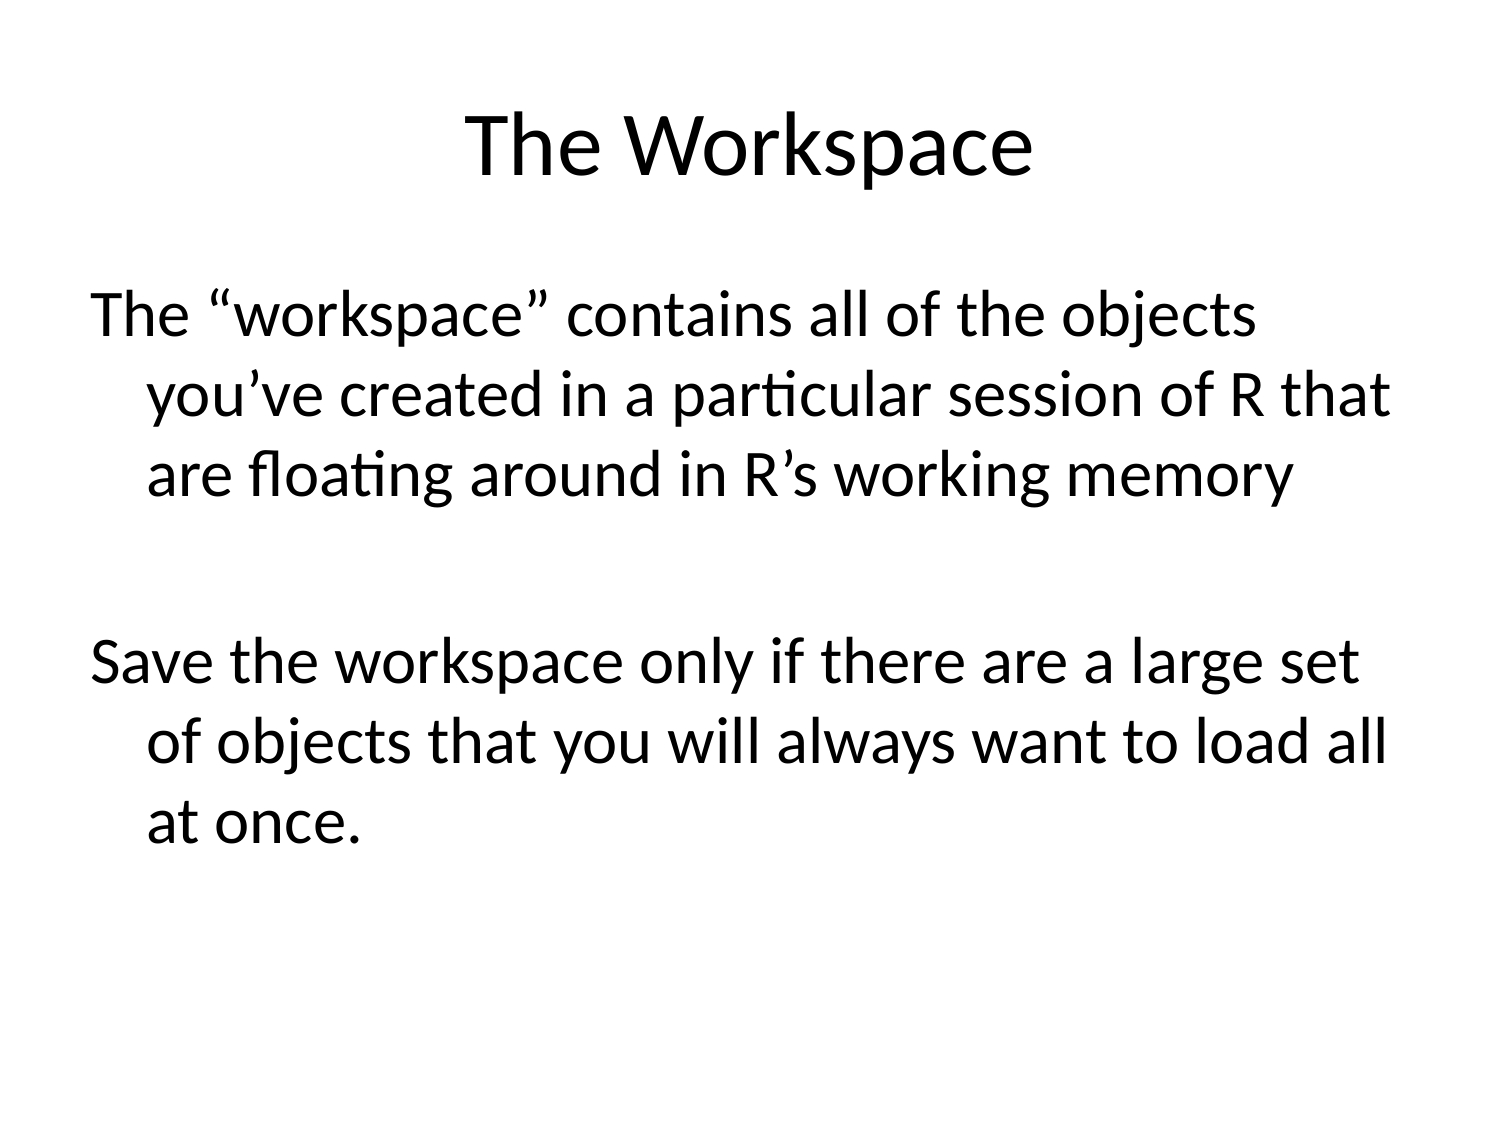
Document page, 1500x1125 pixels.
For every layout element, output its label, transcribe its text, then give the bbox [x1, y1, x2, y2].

list The “workspace” contains all of the objects you’ve created in a particular session of R that are floating around in R’s working memory Save the workspace only if there are a large set of objects that you will always want to load all at once. [75, 262, 1425, 1005]
title The Workspace [75, 45, 1425, 233]
